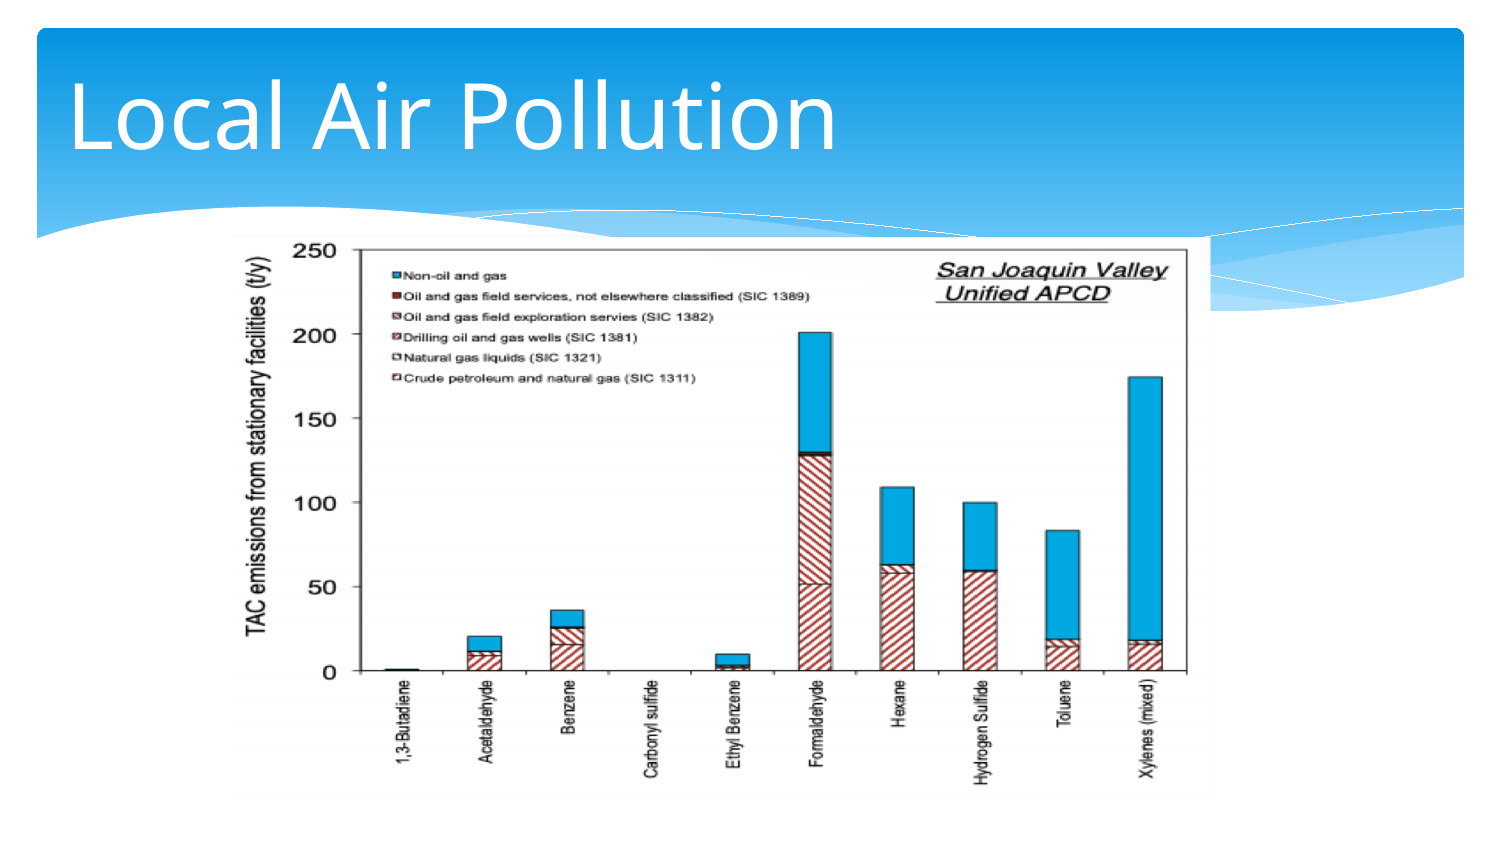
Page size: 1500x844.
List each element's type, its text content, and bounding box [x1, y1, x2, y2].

title Local Air Pollution [51, 43, 1449, 138]
text_box [604, 96, 1397, 167]
picture [207, 219, 1277, 821]
